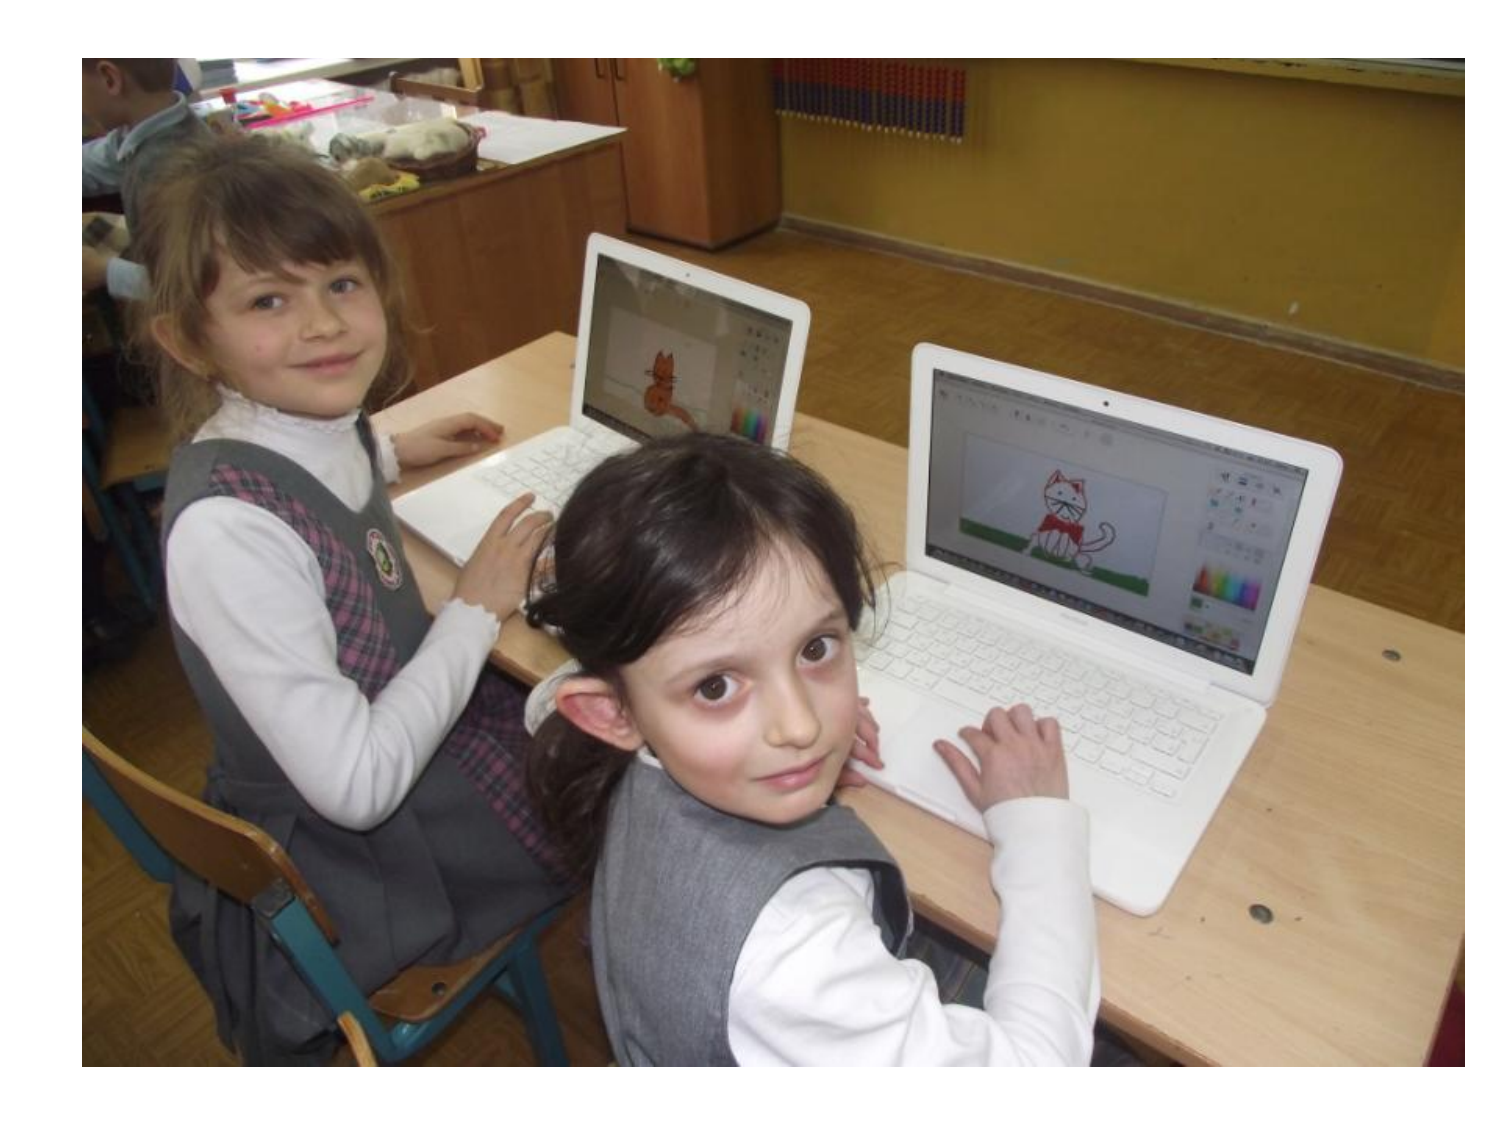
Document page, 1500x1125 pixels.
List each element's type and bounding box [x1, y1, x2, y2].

picture [81, 58, 1466, 1067]
